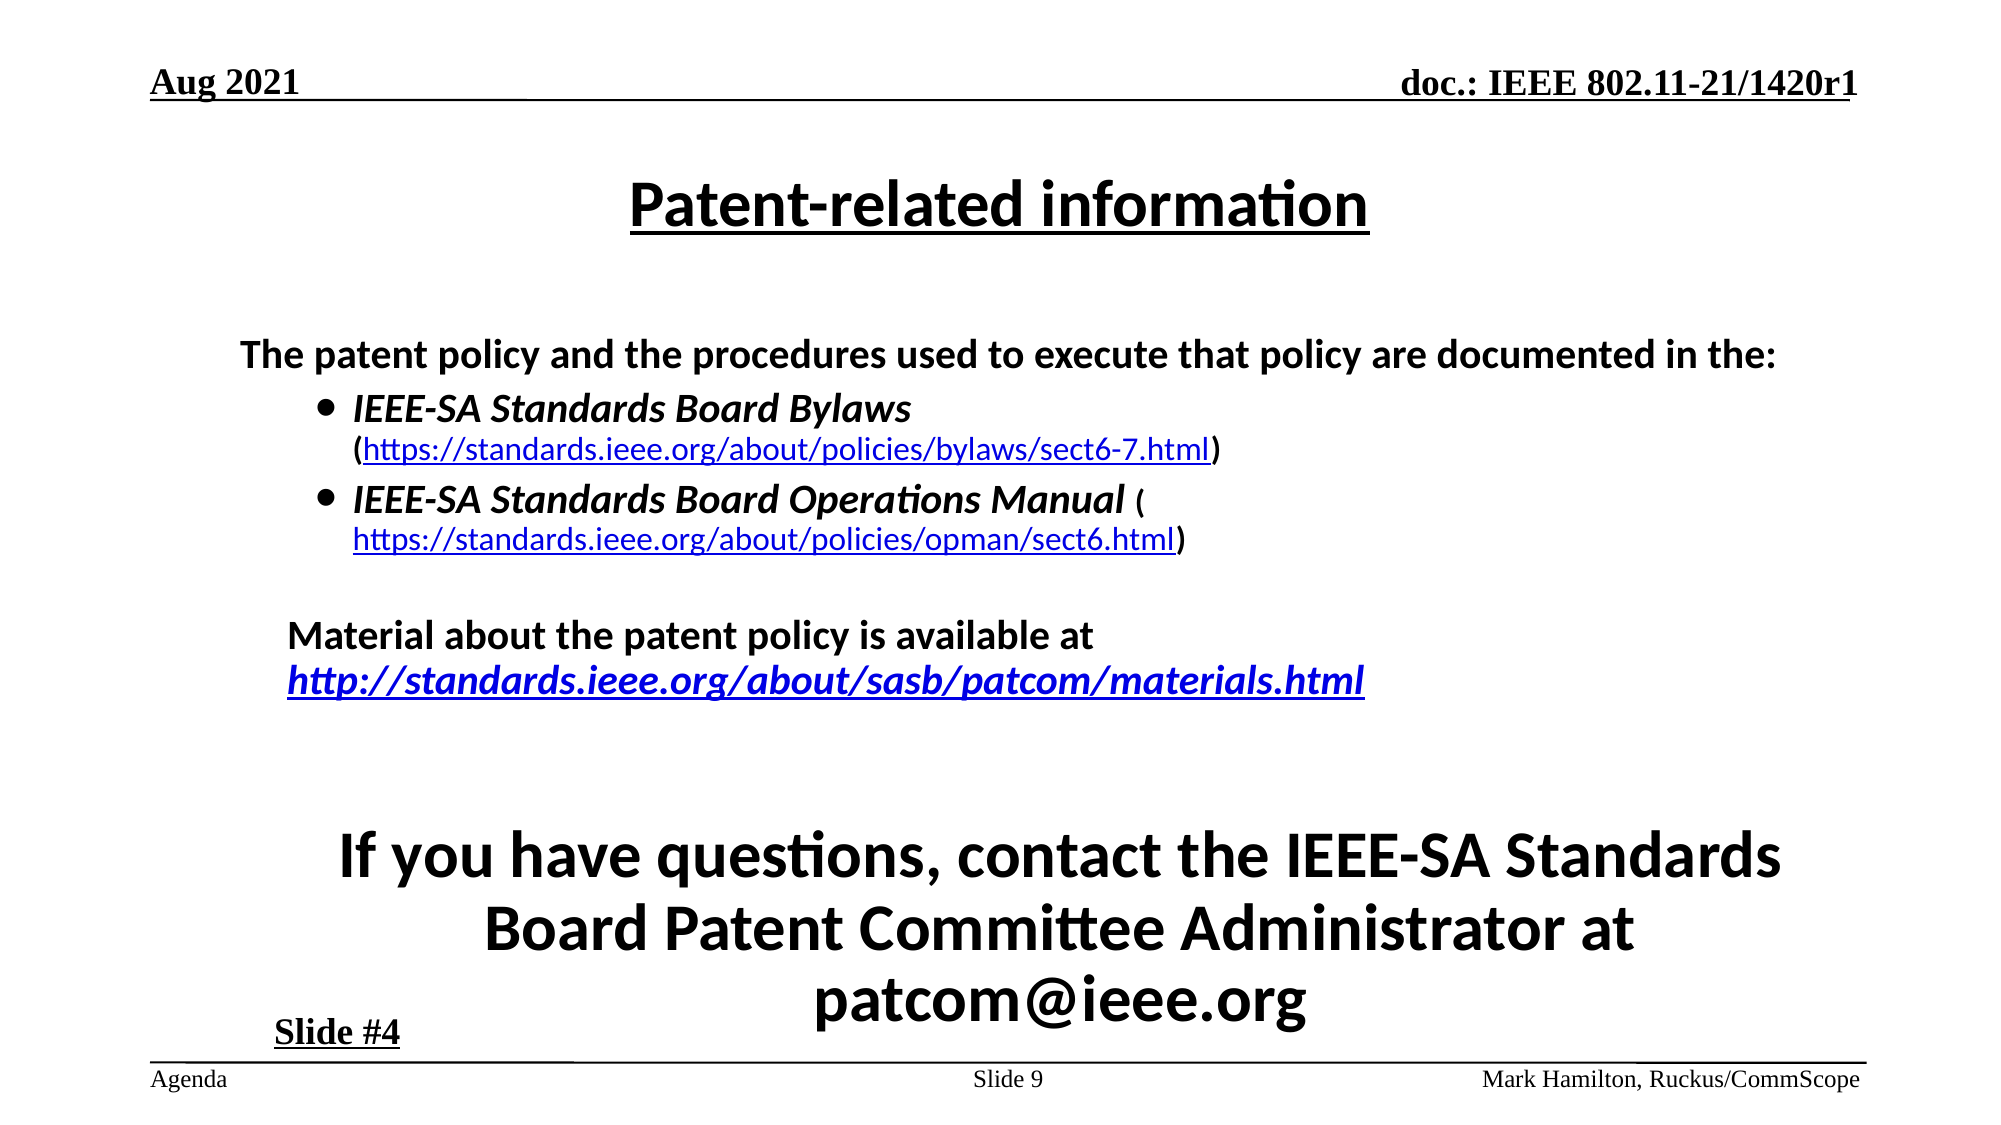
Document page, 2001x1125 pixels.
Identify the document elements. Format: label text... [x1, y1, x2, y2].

text_box [337, 99, 1688, 225]
list The patent policy and the procedures used to execute that policy are documented in the: IEEE-SA Standards Board Bylaws (https://standards.ieee.org/about/policies/bylaws/sect6-7.html) IEEE-SA Standards Board Operations Manual (https://standards.ieee.org/about/policies/opman/sect6.html) Material about the patent policy is available at http://standards.ieee.org/about/sasb/patcom/materials.html If you have questions, contact the IEEE-SA Standards Board Patent Committee Administrator at patcom@ieee.org [149, 324, 1850, 1000]
slide_number Slide 9 [950, 1061, 1067, 1123]
text_box Slide #4 [259, 999, 416, 1060]
title Patent-related information [149, 112, 1850, 288]
